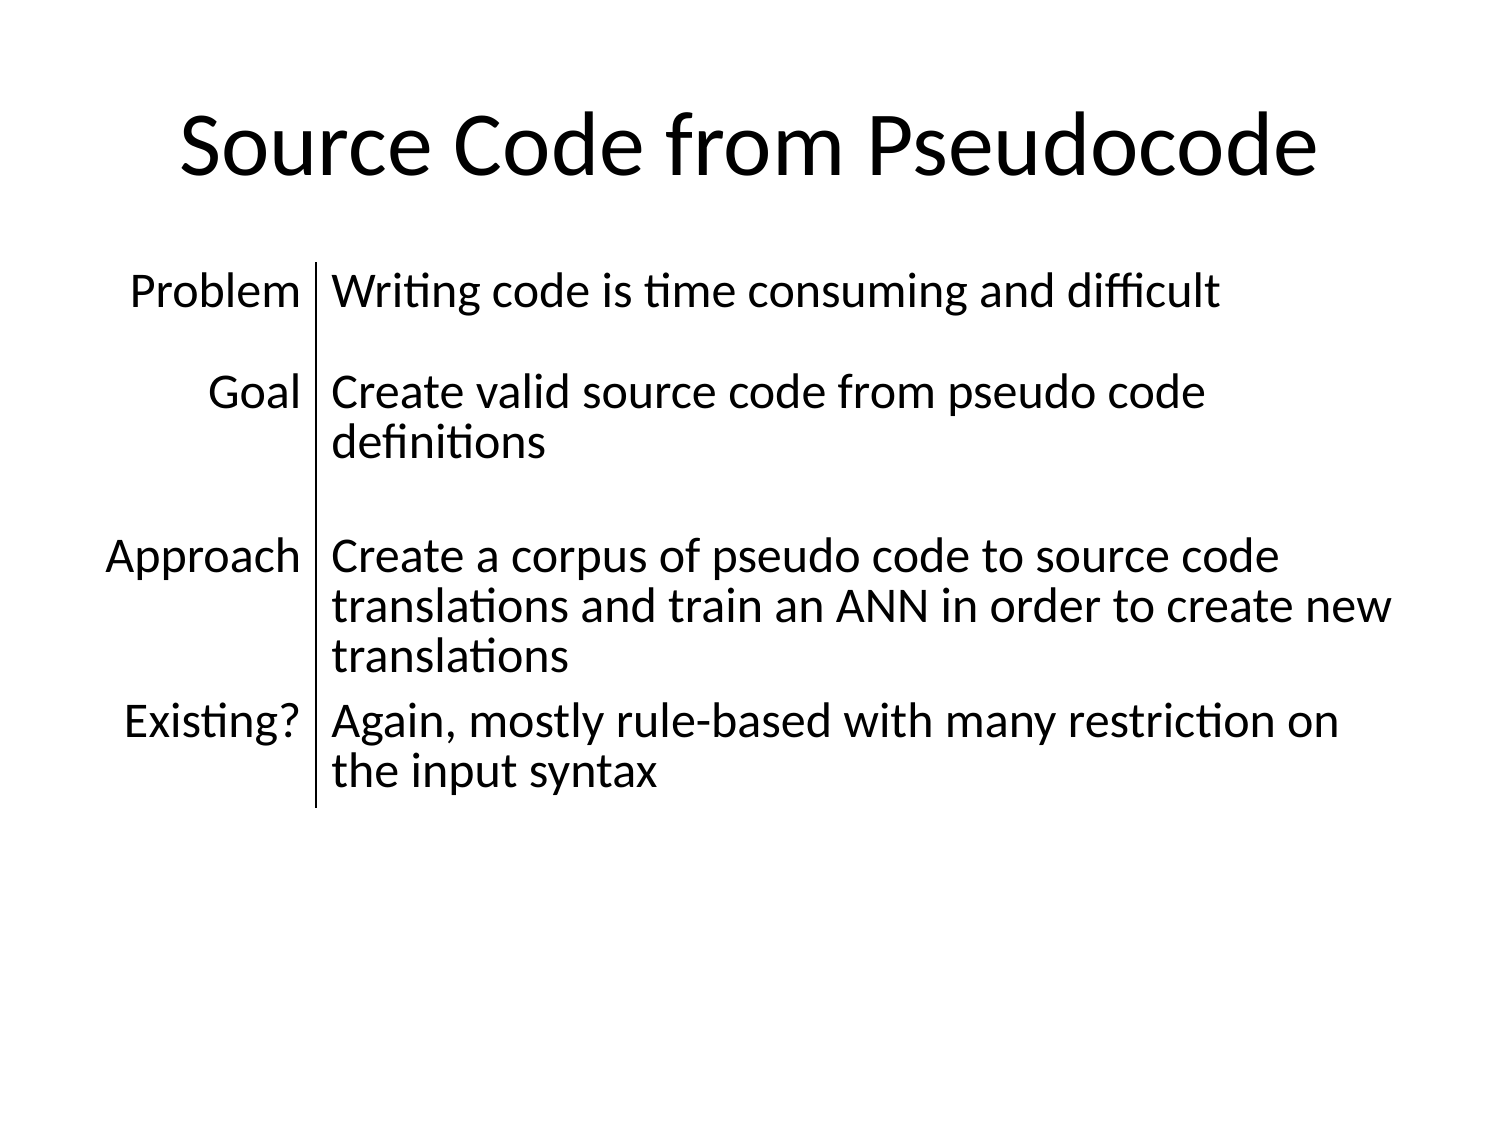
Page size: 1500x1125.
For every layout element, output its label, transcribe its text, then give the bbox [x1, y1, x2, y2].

title Source Code from Pseudocode [75, 45, 1425, 233]
table_cell Create valid source code from pseudo code definitions [317, 363, 1425, 527]
table_cell Goal [75, 363, 315, 527]
table_cell Approach [75, 527, 315, 692]
table_cell Existing? [75, 692, 315, 808]
table_cell Again, mostly rule-based with many restriction on the input syntax [317, 692, 1425, 808]
table_header Problem [75, 262, 315, 363]
table_header Writing code is time consuming and difficult [317, 262, 1425, 363]
table_cell Create a corpus of pseudo code to source code translations and train an ANN in order to create new translations [317, 527, 1425, 692]
